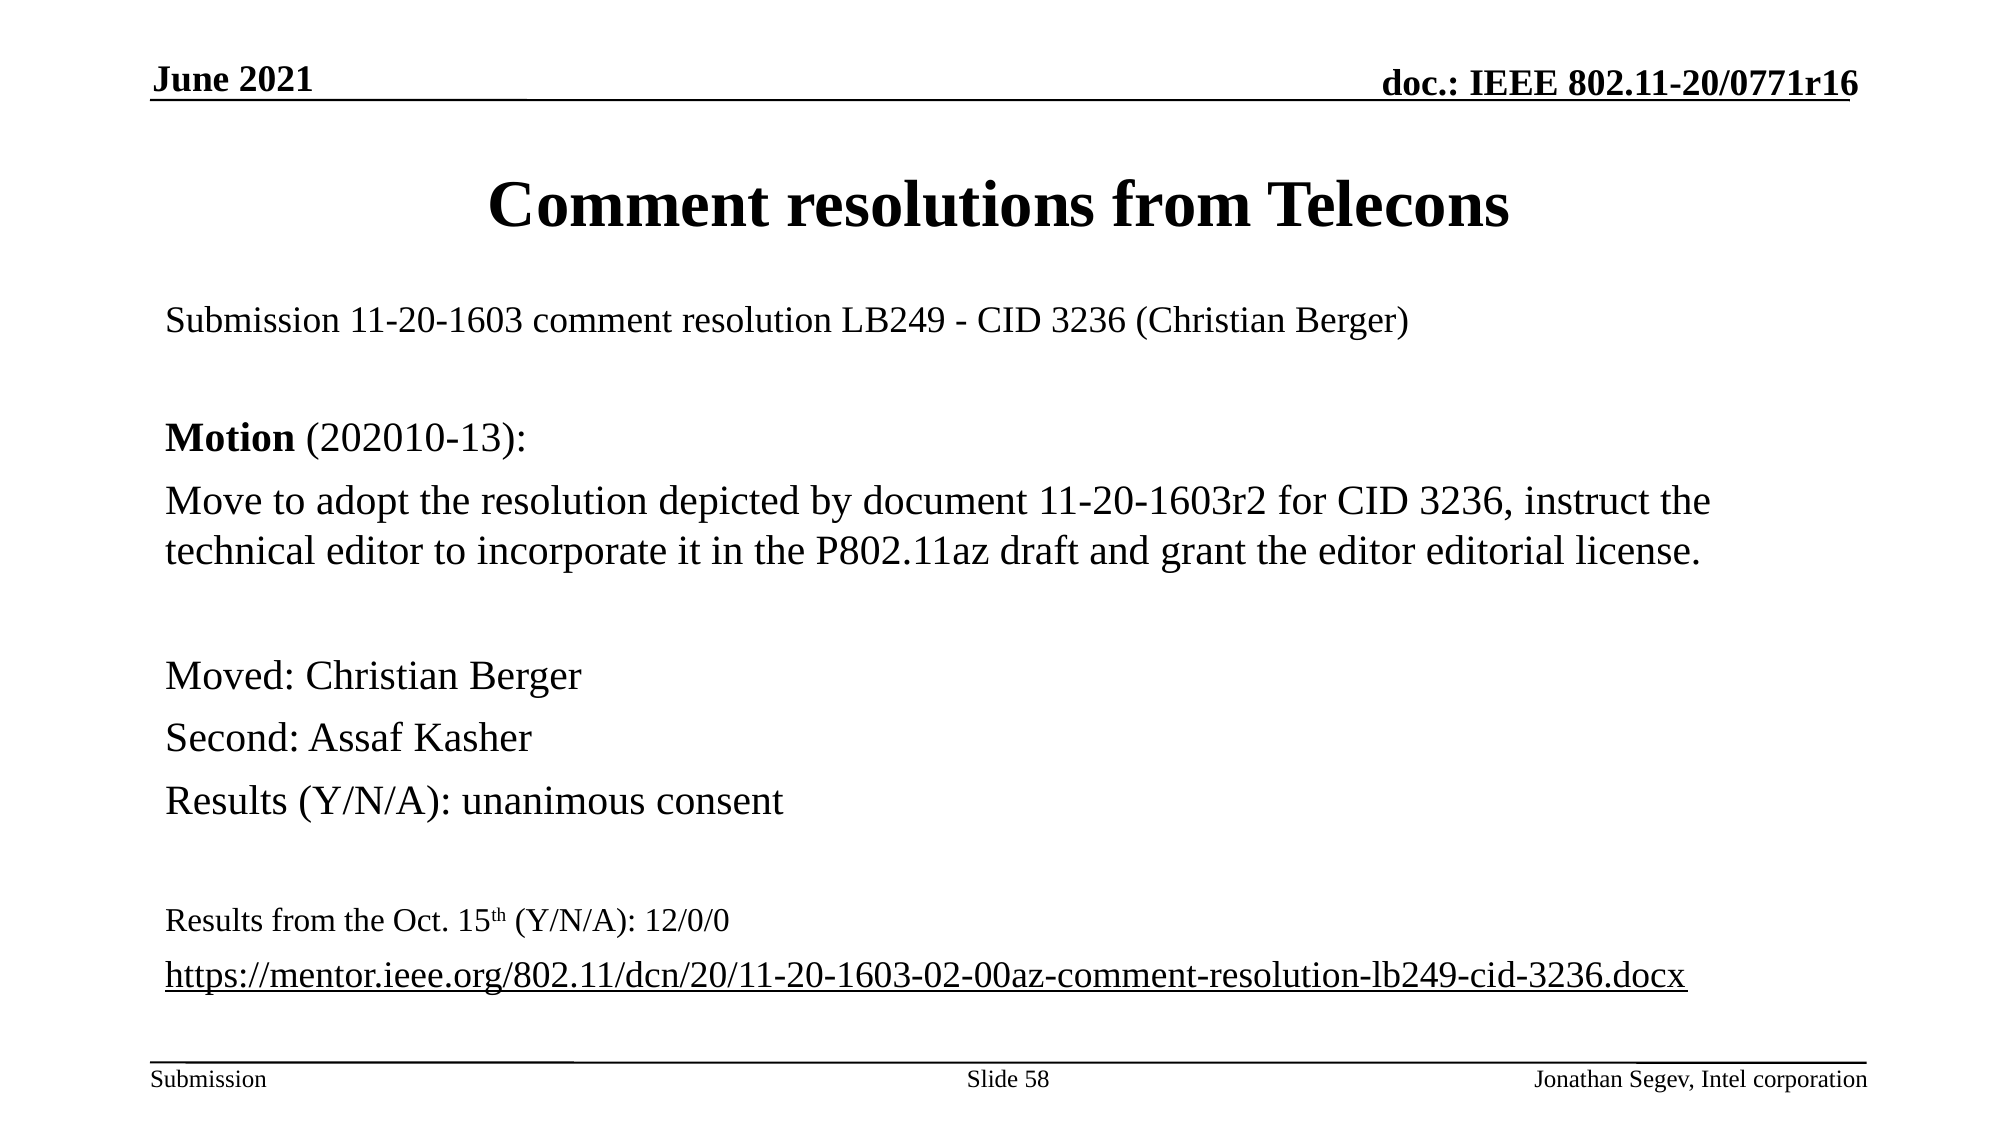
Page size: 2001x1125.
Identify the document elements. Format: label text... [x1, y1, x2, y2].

title Comment resolutions from Telecons [149, 112, 1850, 286]
list Submission 11-20-1603 comment resolution LB249 - CID 3236 (Christian Berger) Motion (202010-13): Move to adopt the resolution depicted by document 11-20-1603r2 for CID 3236, instruct the technical editor to incorporate it in the P802.11az draft and grant the editor editorial license. Moved: Christian Berger Second: Assaf Kasher Results (Y/N/A): unanimous consent Results from the Oct. 15th (Y/N/A): 12/0/0 https://mentor.ieee.org/802.11/dcn/20/11-20-1603-02-00az-comment-resolution-lb249-cid-3236.docx [149, 286, 1850, 1000]
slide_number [152, 54, 563, 100]
footer Jonathan Segev, Intel corporation [1171, 1061, 1869, 1093]
slide_number Slide 58 [950, 1061, 1067, 1123]
